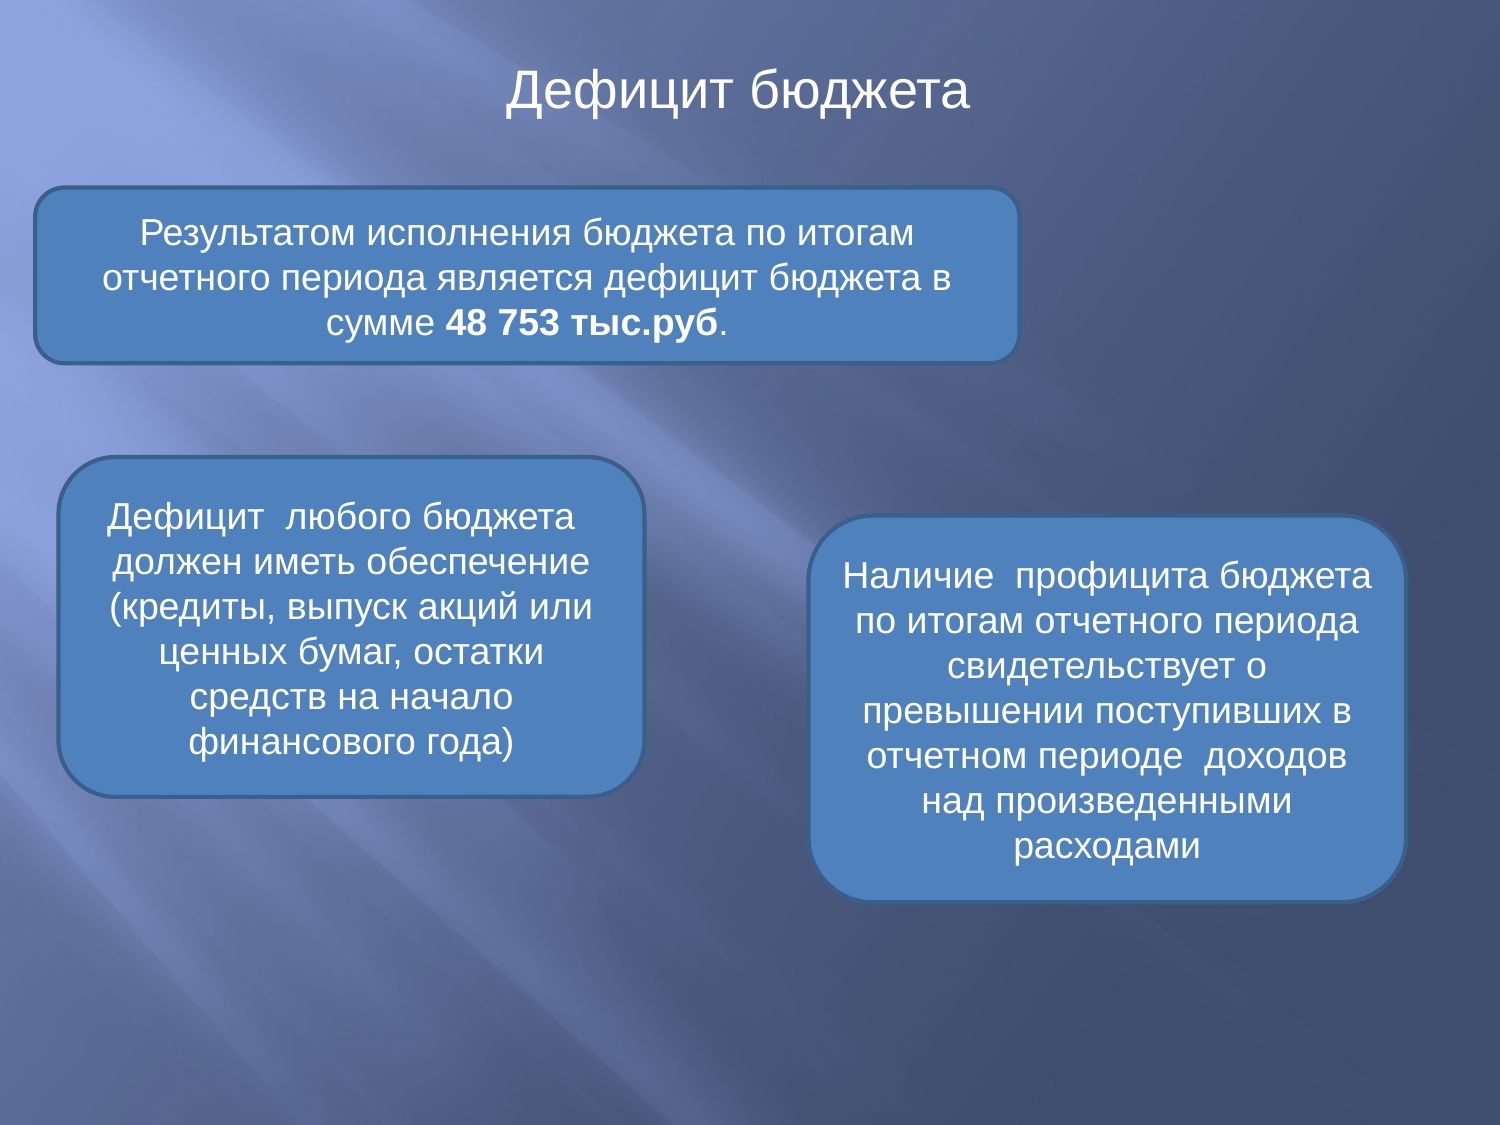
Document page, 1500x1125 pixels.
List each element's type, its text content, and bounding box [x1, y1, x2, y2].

text_box Результатом исполнения бюджета по итогам отчетного периода является дефицит бюджета в сумме 48 753 тыс.руб. [33, 185, 1022, 366]
text_box Дефицит бюджета [492, 46, 1078, 127]
text_box Наличие профицита бюджета по итогам отчетного периода свидетельствует о превышении поступивших в отчетном периоде доходов над произведенными расходами [806, 513, 1409, 905]
text_box Дефицит любого бюджета должен иметь обеспечение (кредиты, выпуск акций или ценных бумаг, остатки средств на начало финансового года) [56, 454, 647, 799]
